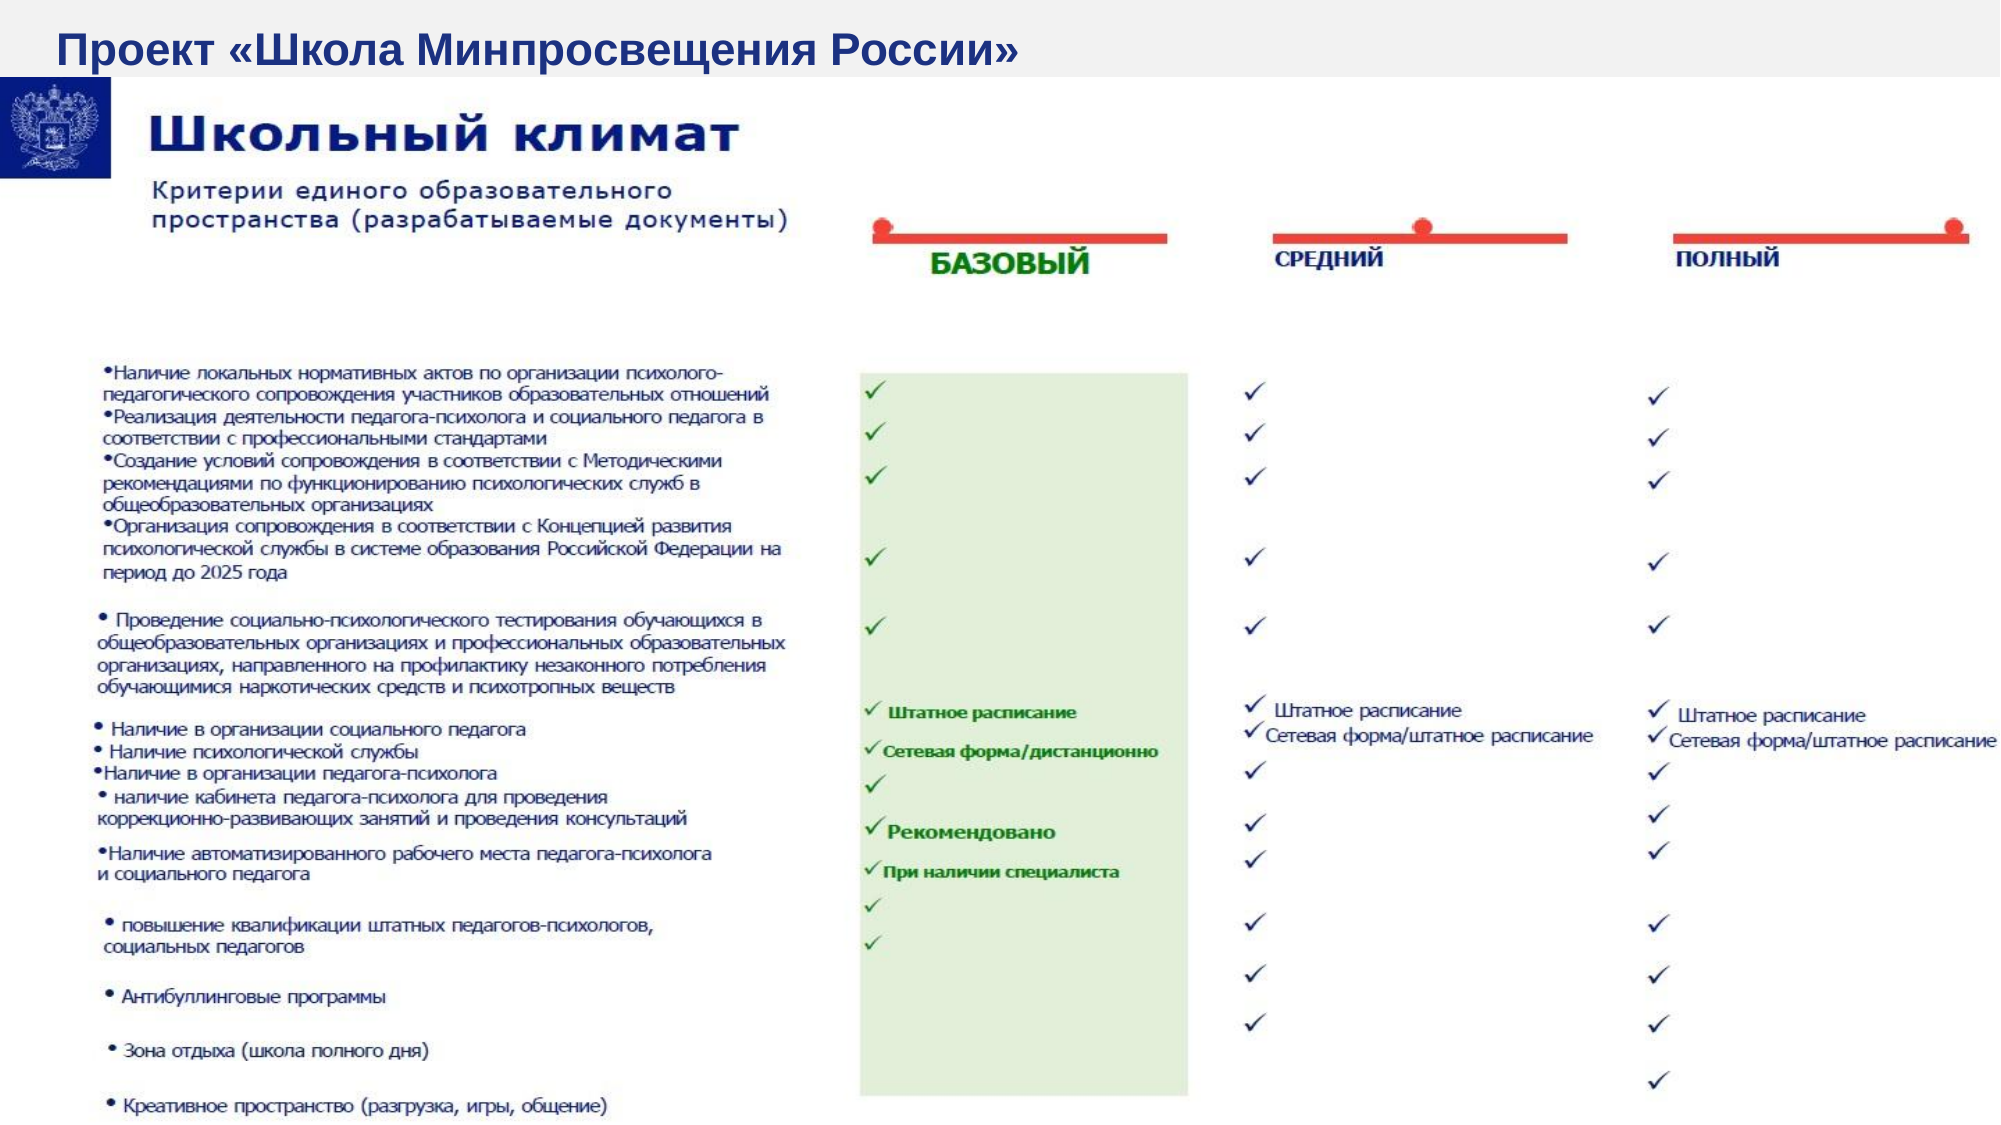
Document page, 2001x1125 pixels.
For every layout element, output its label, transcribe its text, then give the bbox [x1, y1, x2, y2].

text_box Проект «Школа Минпросвещения России» [41, 18, 1959, 77]
picture [0, 77, 2000, 1125]
